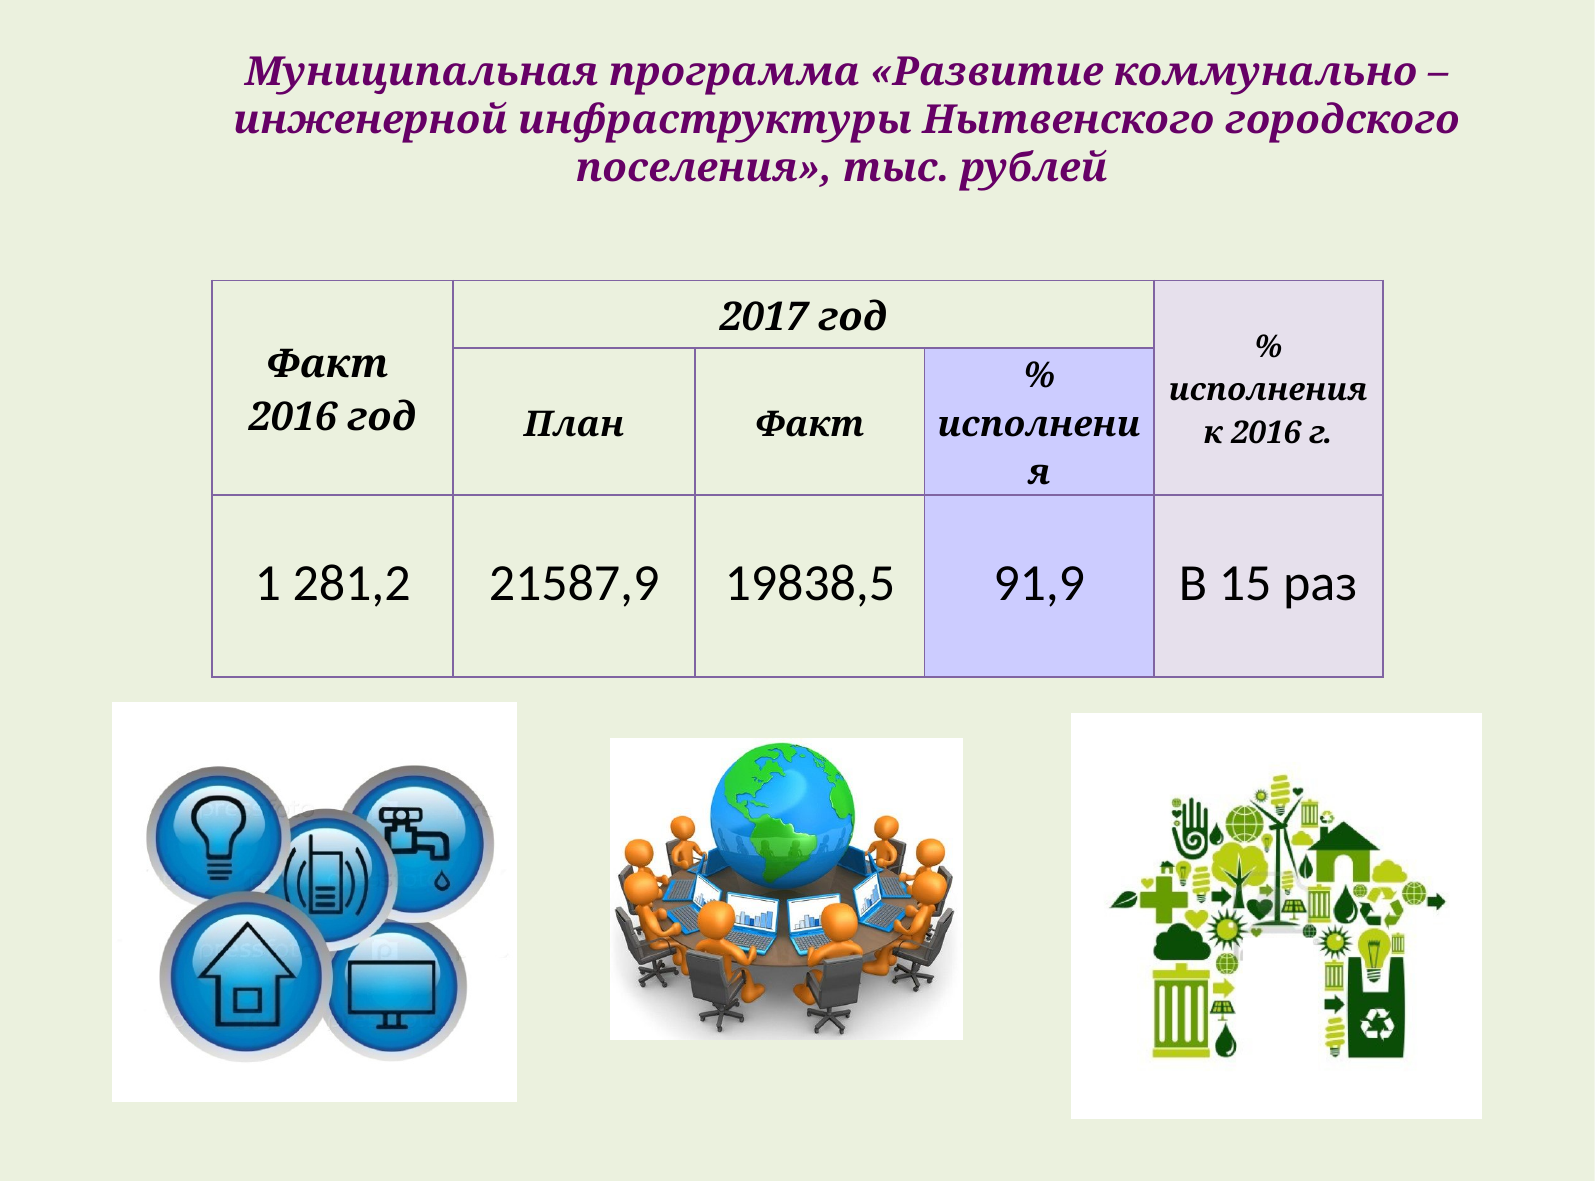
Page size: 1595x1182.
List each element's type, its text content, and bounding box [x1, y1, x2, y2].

table_cell 1 281,2 [213, 496, 452, 676]
table_cell 19838,5 [696, 496, 924, 676]
table_cell 91,9 [925, 496, 1153, 676]
table_header Факт 2016 год [213, 281, 452, 494]
picture [1071, 713, 1482, 1119]
table_header % исполнения к 2016 г. [1155, 281, 1382, 494]
table_cell В 15 раз [1155, 496, 1382, 676]
table_cell Факт [696, 349, 924, 494]
table_cell % исполнения [925, 349, 1153, 494]
title Муниципальная программа «Развитие коммунально – инженерной инфраструктуры Нытвенского городского поселения», тыс. рублей [99, 36, 1595, 247]
table_cell План [454, 349, 694, 494]
table_header 2017 год [454, 281, 1153, 347]
picture [610, 737, 963, 1040]
picture [111, 701, 517, 1102]
table_cell 21587,9 [454, 496, 694, 676]
